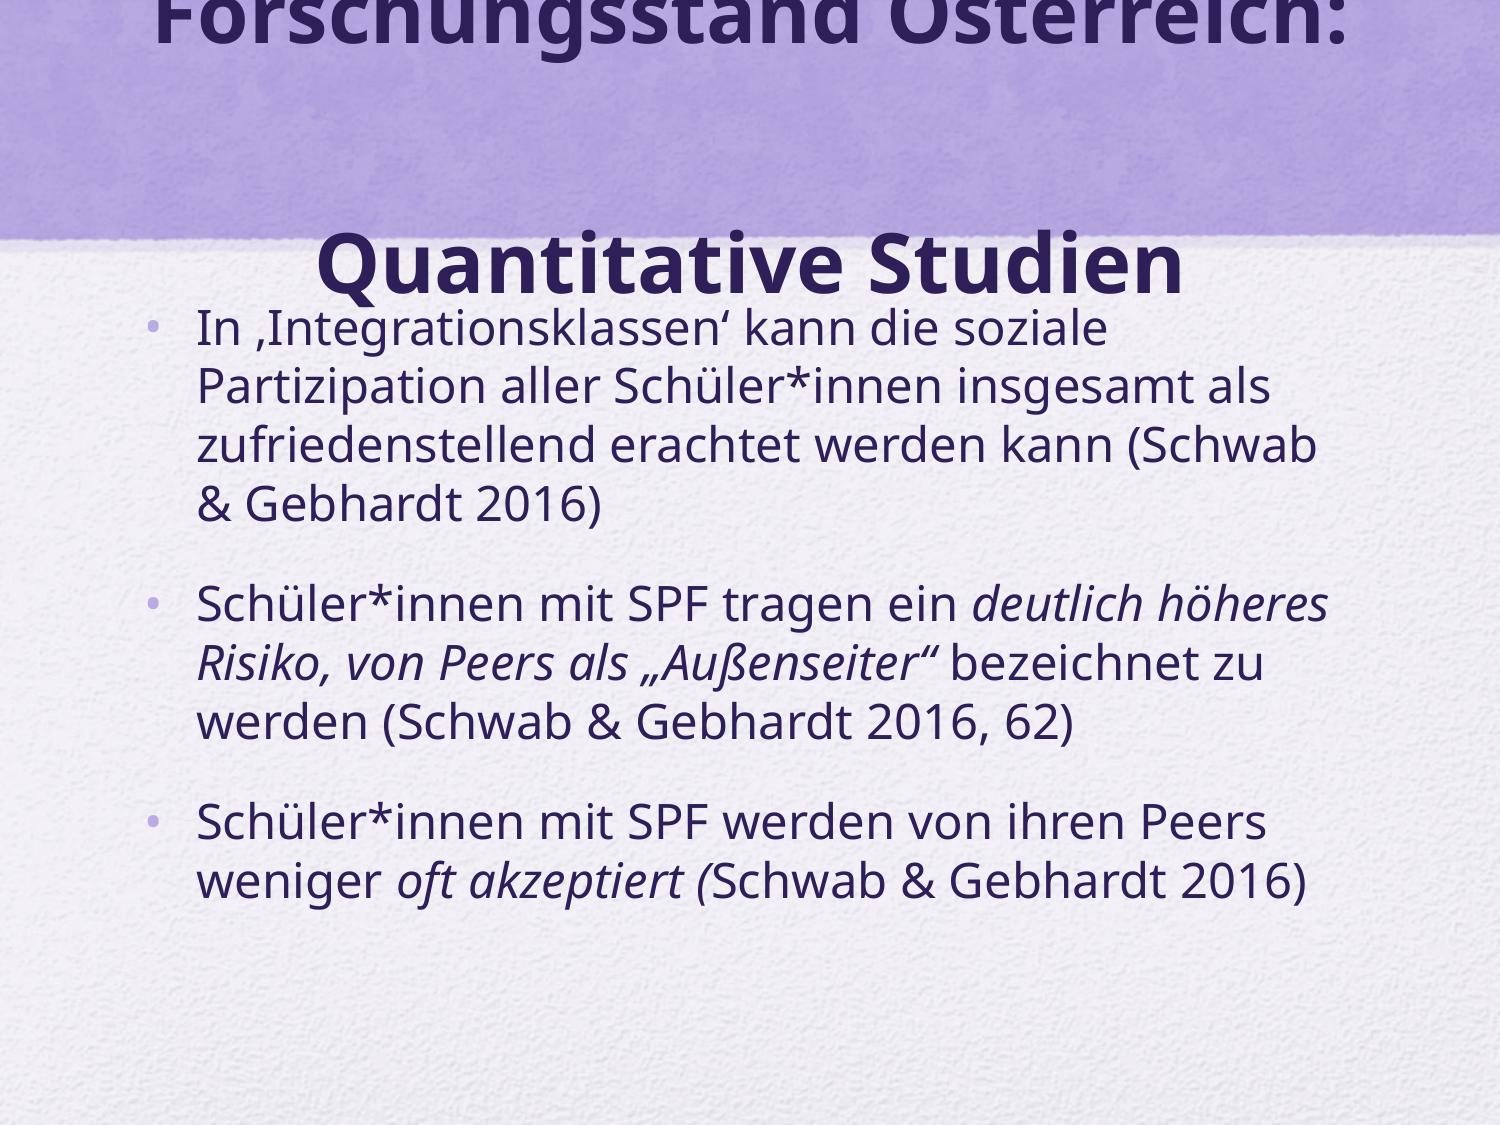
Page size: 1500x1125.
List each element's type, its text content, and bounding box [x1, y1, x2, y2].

picture [0, 225, 1500, 1125]
list In ‚Integrationsklassen‘ kann die soziale Partizipation aller Schüler*innen insgesamt als zufriedenstellend erachtet werden kann (Schwab & Gebhardt 2016) Schüler*innen mit SPF tragen ein deutlich höheres Risiko, von Peers als „Außenseiter“ bezeichnet zu werden (Schwab & Gebhardt 2016, 62) Schüler*innen mit SPF werden von ihren Peers weniger oft akzeptiert (Schwab & Gebhardt 2016) [129, 288, 1372, 993]
title Forschungsstand Österreich: Quantitative Studien [129, 6, 1372, 239]
